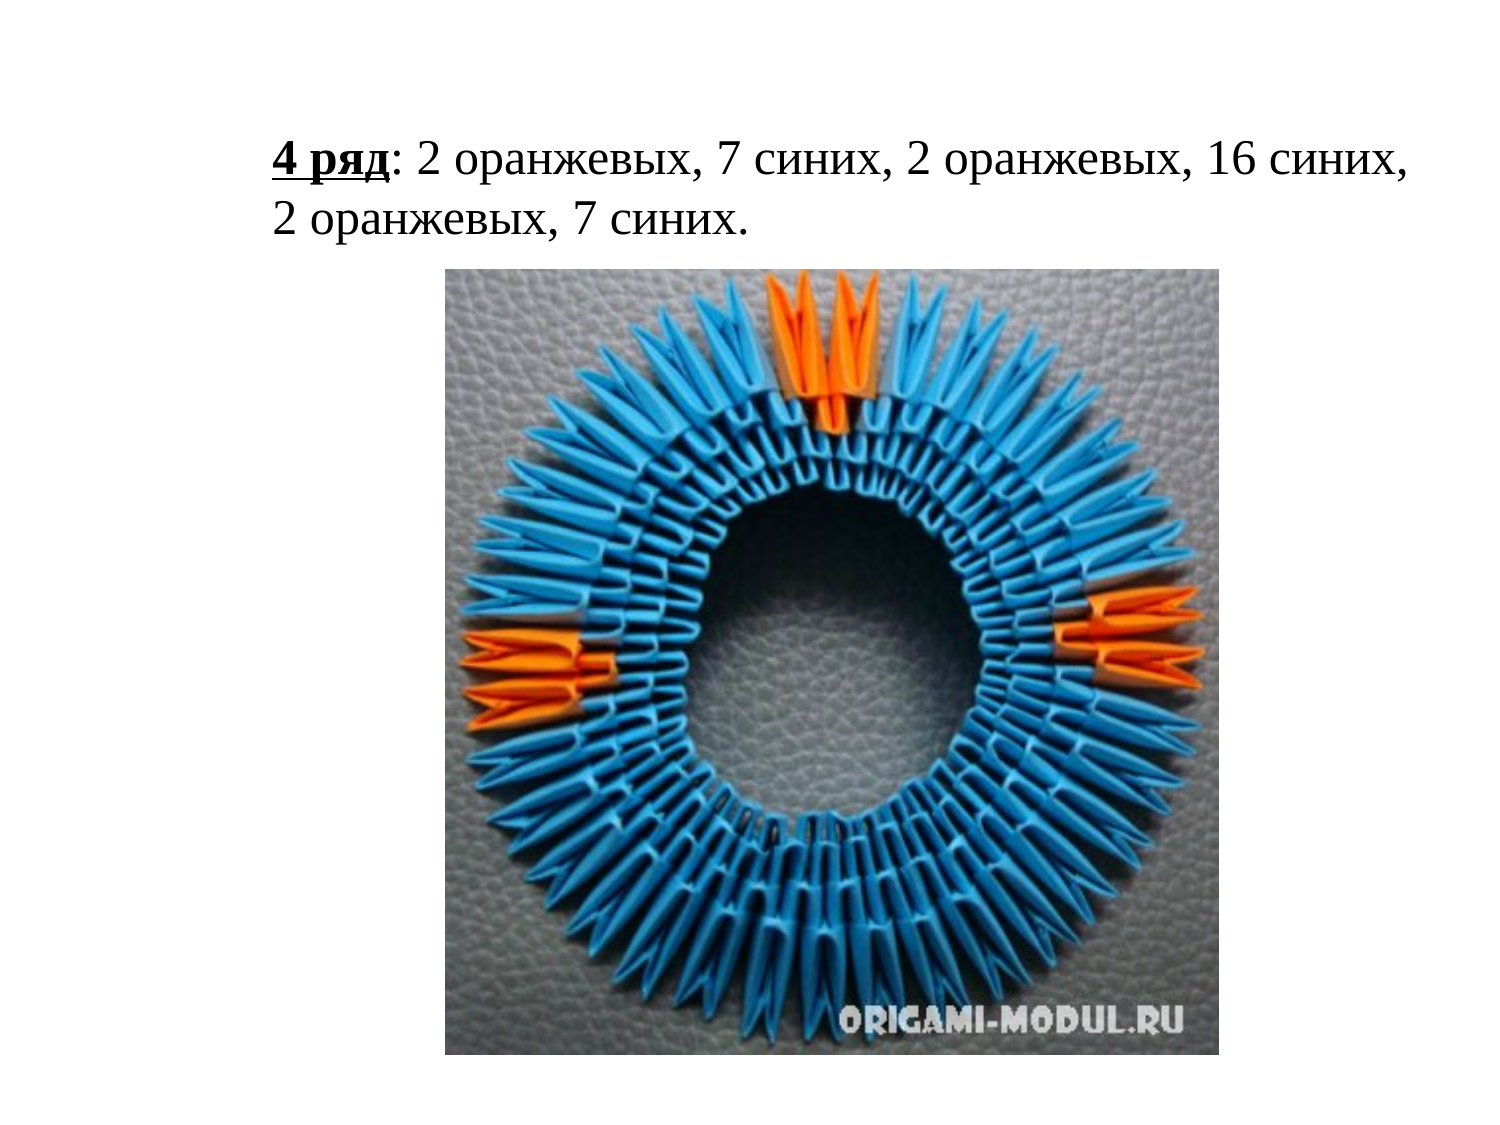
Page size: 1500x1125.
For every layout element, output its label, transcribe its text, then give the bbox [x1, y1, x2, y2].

picture [445, 269, 1219, 1055]
text_box 4 ряд: 2 оранжевых, 7 синих, 2 оранжевых, 16 синих, 2 оранжевых, 7 синих. [257, 117, 1454, 252]
